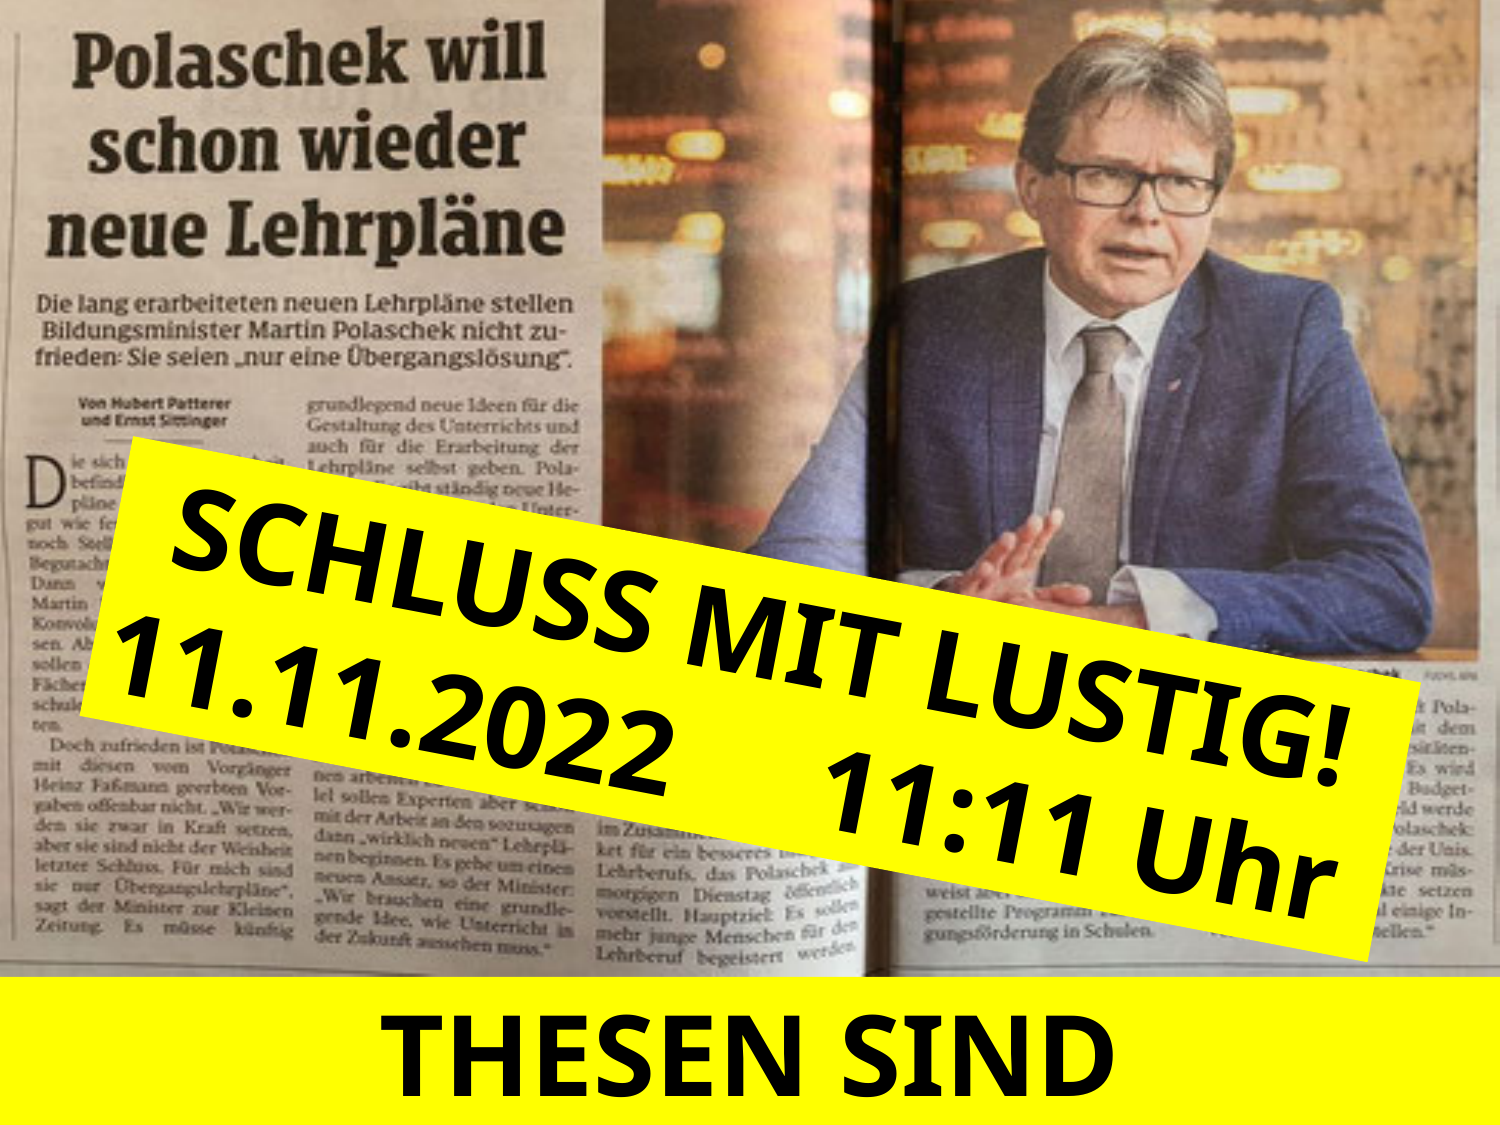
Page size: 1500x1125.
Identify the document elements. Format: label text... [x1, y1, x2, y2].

text_box THESEN SIND HAUSÜBUNG! [0, 977, 1500, 1125]
picture [0, 0, 1500, 977]
